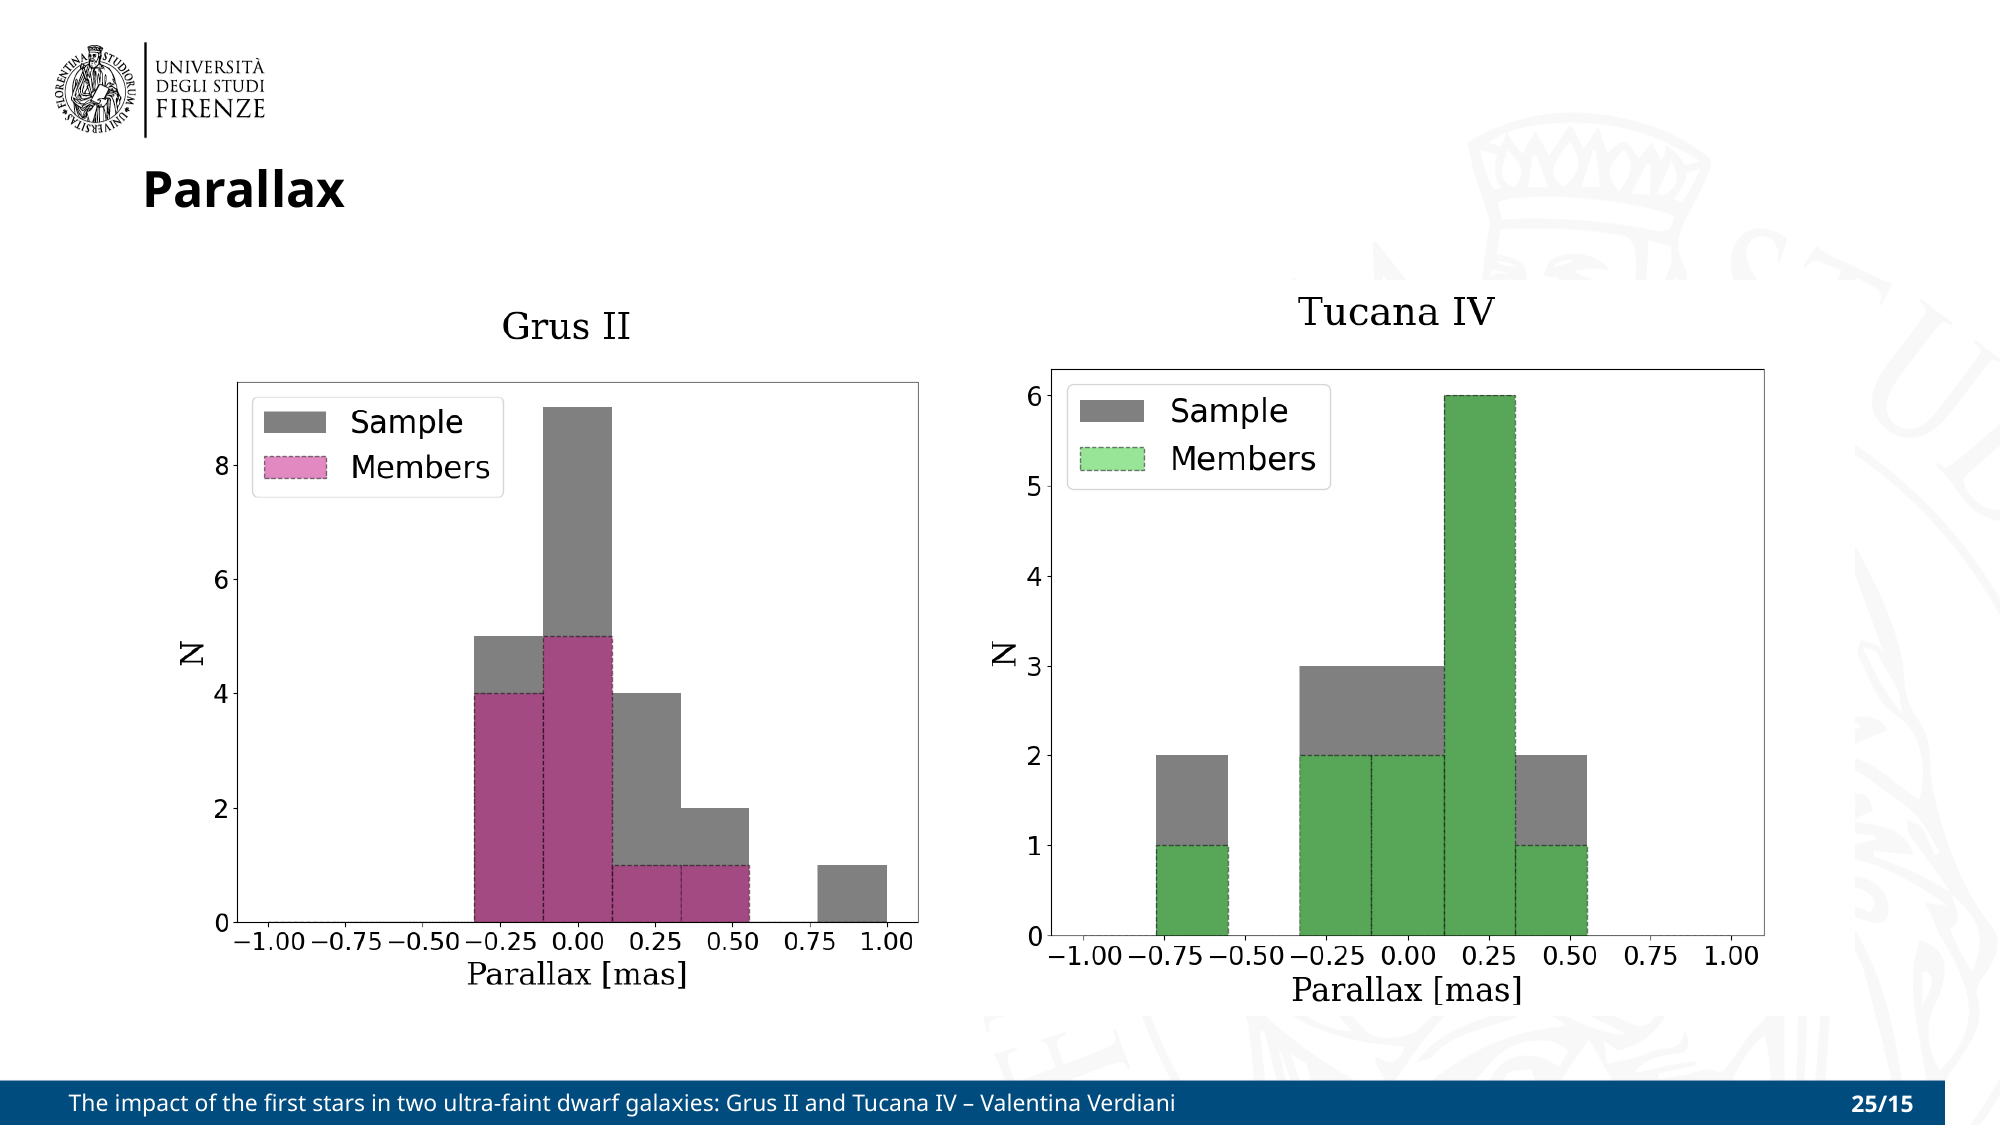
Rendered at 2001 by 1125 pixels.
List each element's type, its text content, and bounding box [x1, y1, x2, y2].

picture [0, 0, 2000, 1125]
title Parallax [127, 157, 1570, 265]
list The impact of the first stars in two ultra-faint dwarf galaxies: Grus II and Tucana IV – Valentina Verdiani [53, 1083, 1715, 1125]
